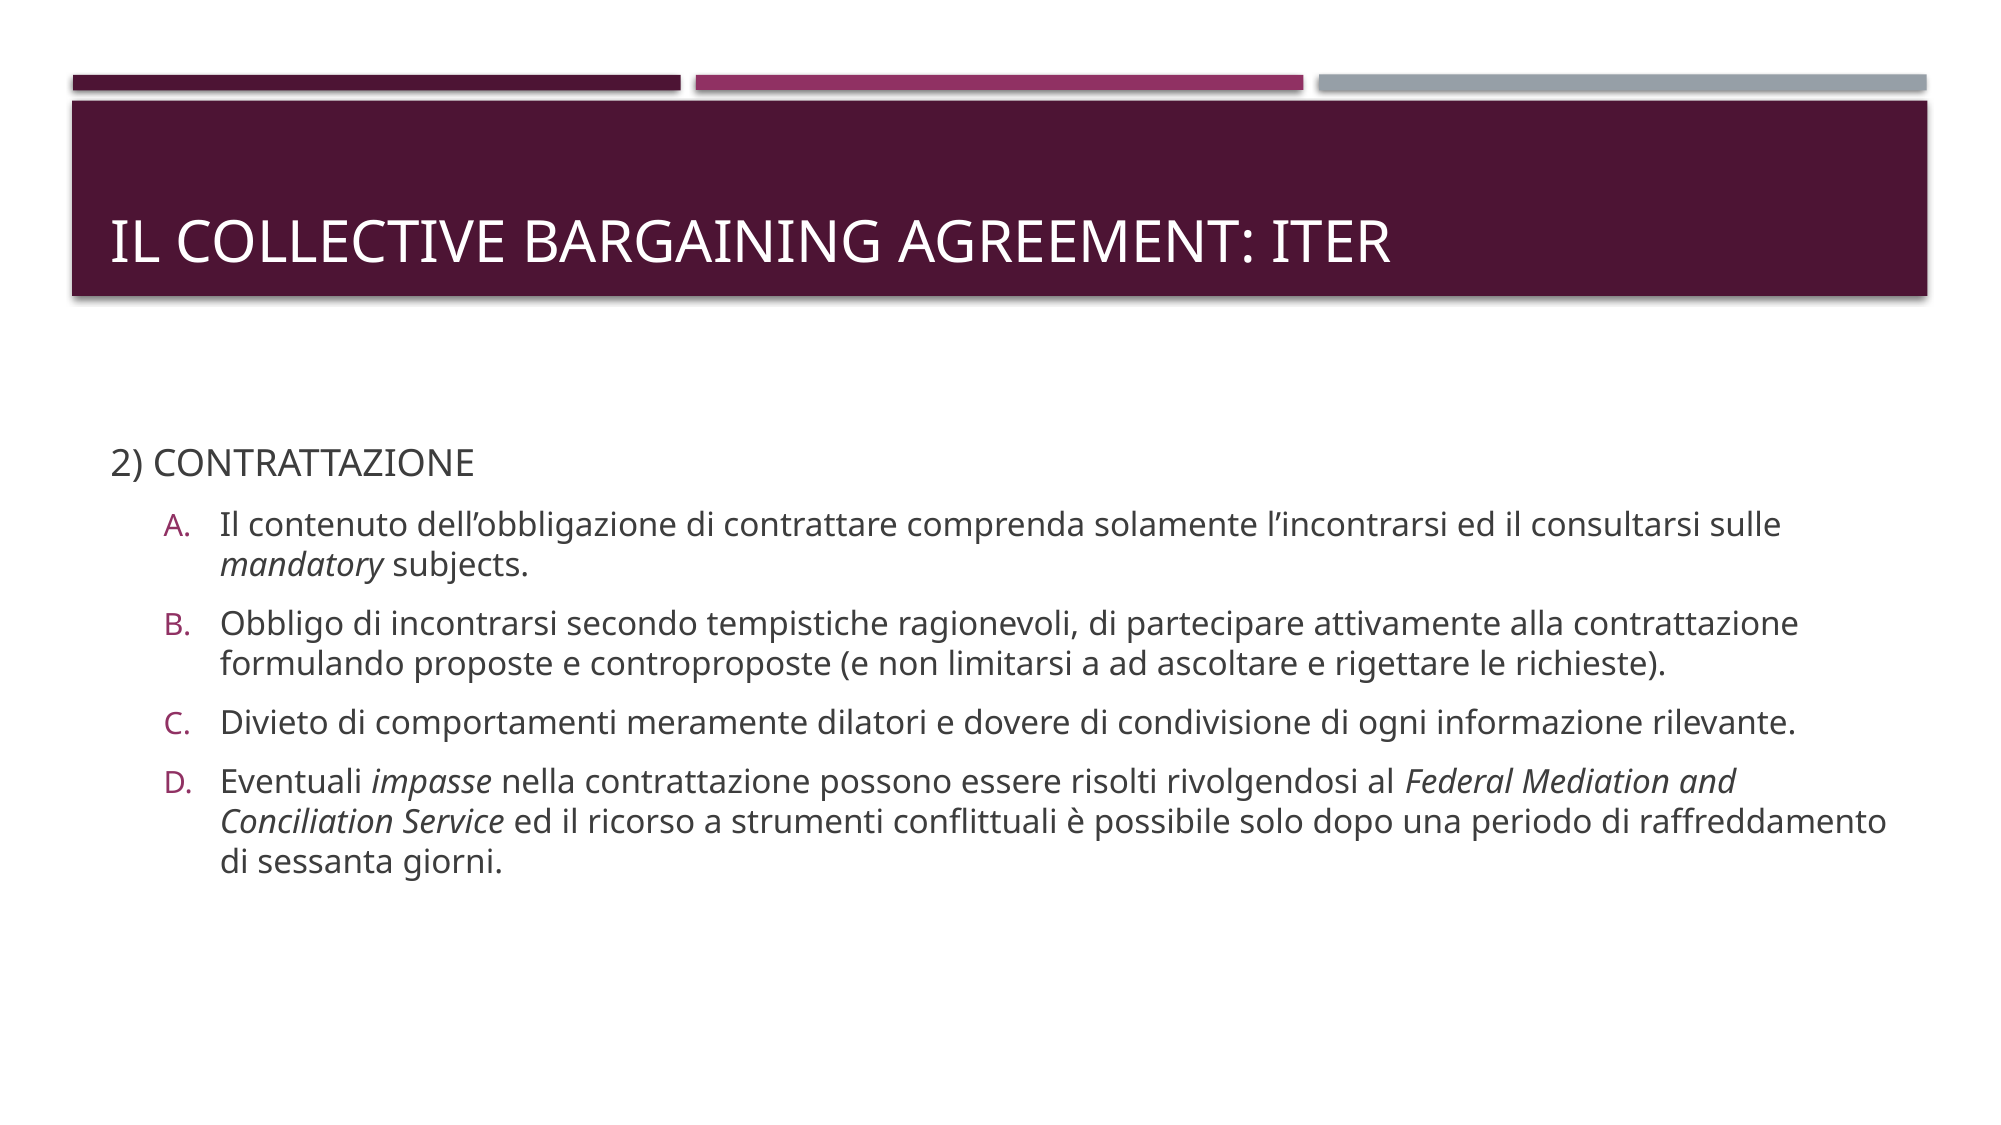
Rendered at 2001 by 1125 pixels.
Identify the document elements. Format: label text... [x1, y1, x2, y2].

list 2) CONTRATTAZIONE Il contenuto dell’obbligazione di contrattare comprenda solamente l’incontrarsi ed il consultarsi sulle mandatory subjects. Obbligo di incontrarsi secondo tempistiche ragionevoli, di partecipare attivamente alla contrattazione formulando proposte e controproposte (e non limitarsi a ad ascoltare e rigettare le richieste). Divieto di comportamenti meramente dilatori e dovere di condivisione di ogni informazione rilevante. Eventuali impasse nella contrattazione possono essere risolti rivolgendosi al Federal Mediation and Conciliation Service ed il ricorso a strumenti conflittuali è possibile solo dopo una periodo di raffreddamento di sessanta giorni. [95, 357, 1905, 962]
title Il collective bargaining agreement: iter [95, 115, 1905, 282]
